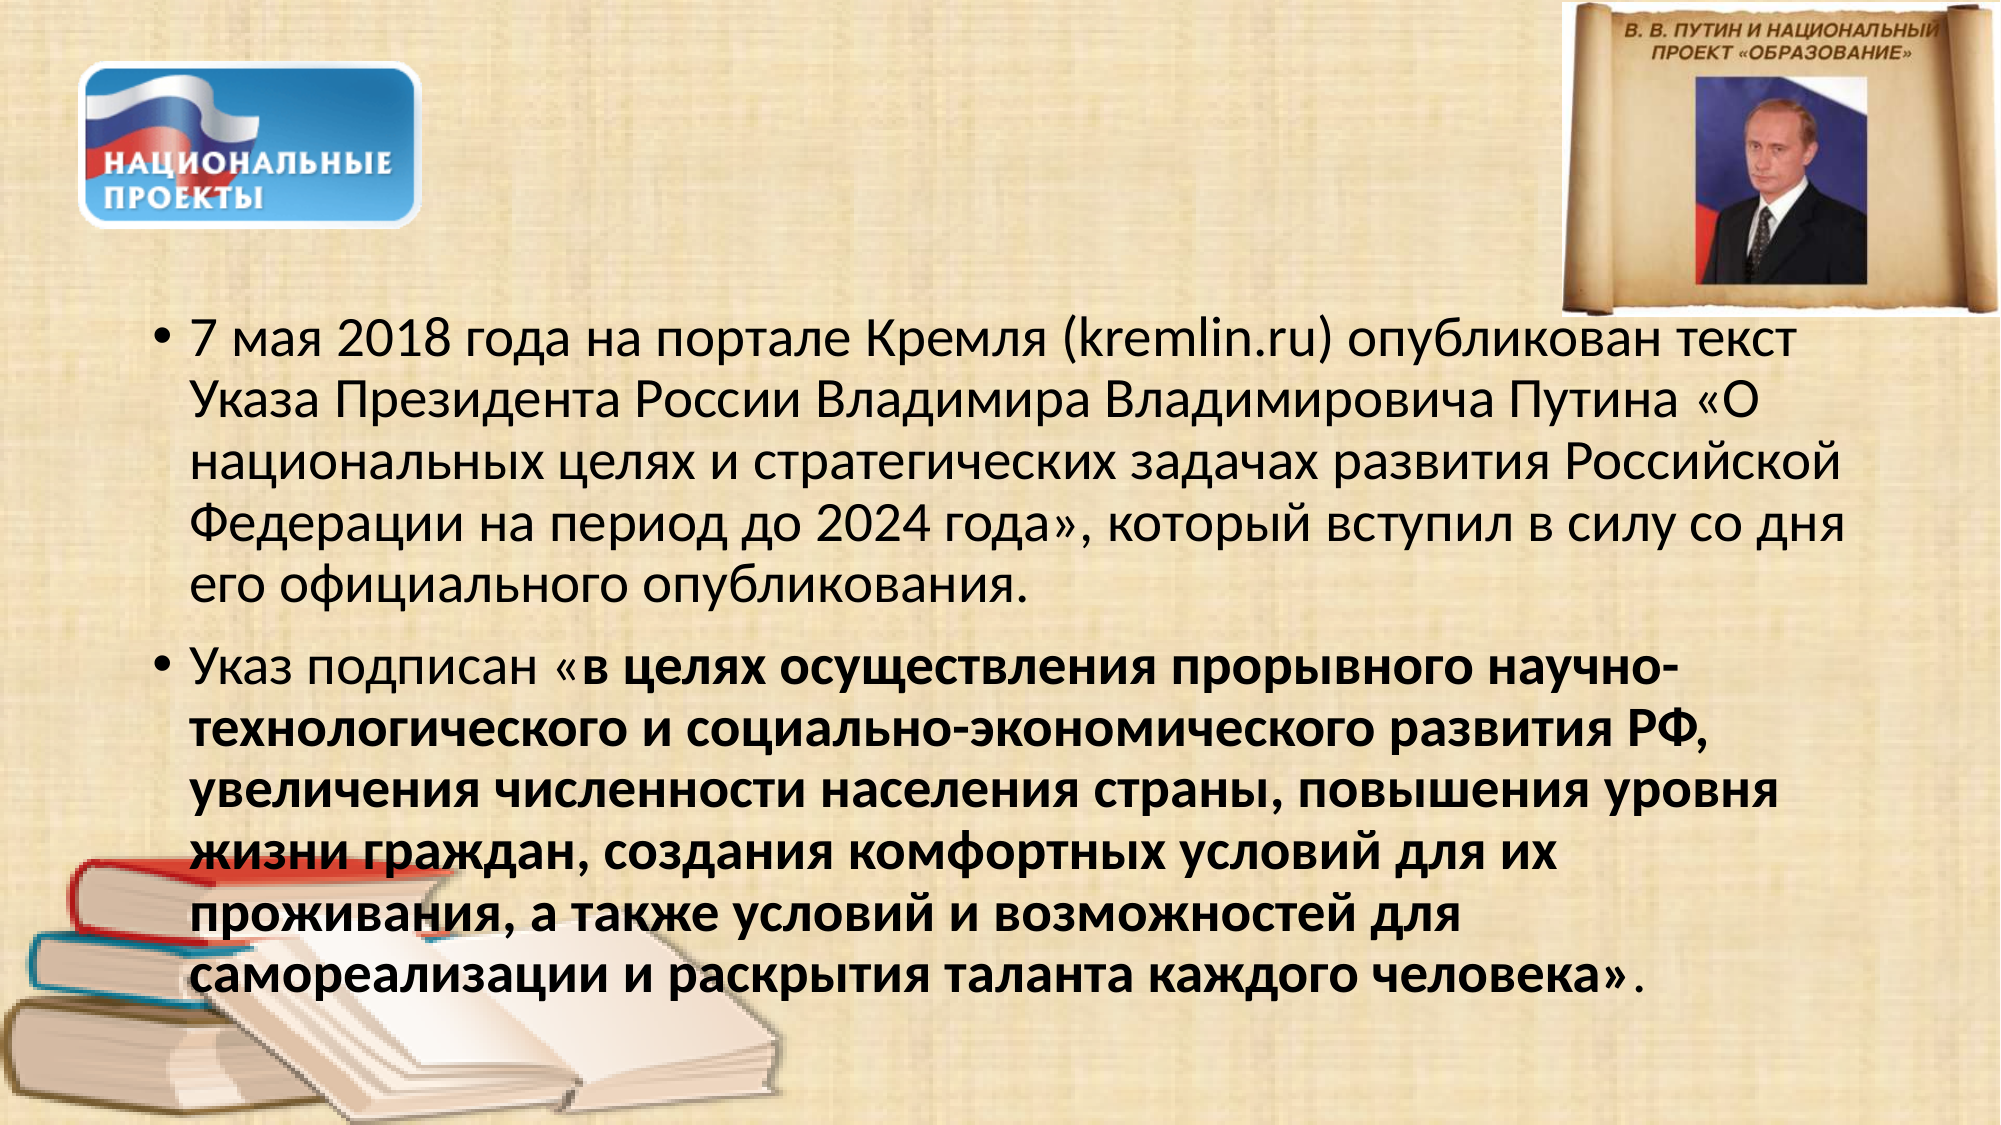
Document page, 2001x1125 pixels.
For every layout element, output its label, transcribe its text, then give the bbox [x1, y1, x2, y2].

picture [0, 0, 2001, 1125]
list 7 мая 2018 года на портале Кремля (kremlin.ru) опубликован текст Указа Президента России Владимира Владимировича Путина «О национальных целях и стратегических задачах развития Российской Федерации на период до 2024 года», который вступил в силу со дня его официального опубликования. Указ подписан «в целях осуществления прорывного научно-технологического и социально-экономического развития РФ, увеличения численности населения страны, повышения уровня жизни граждан, создания комфортных условий для их проживания, а также условий и возможностей для самореализации и раскрытия таланта каждого человека». [137, 299, 1863, 1014]
